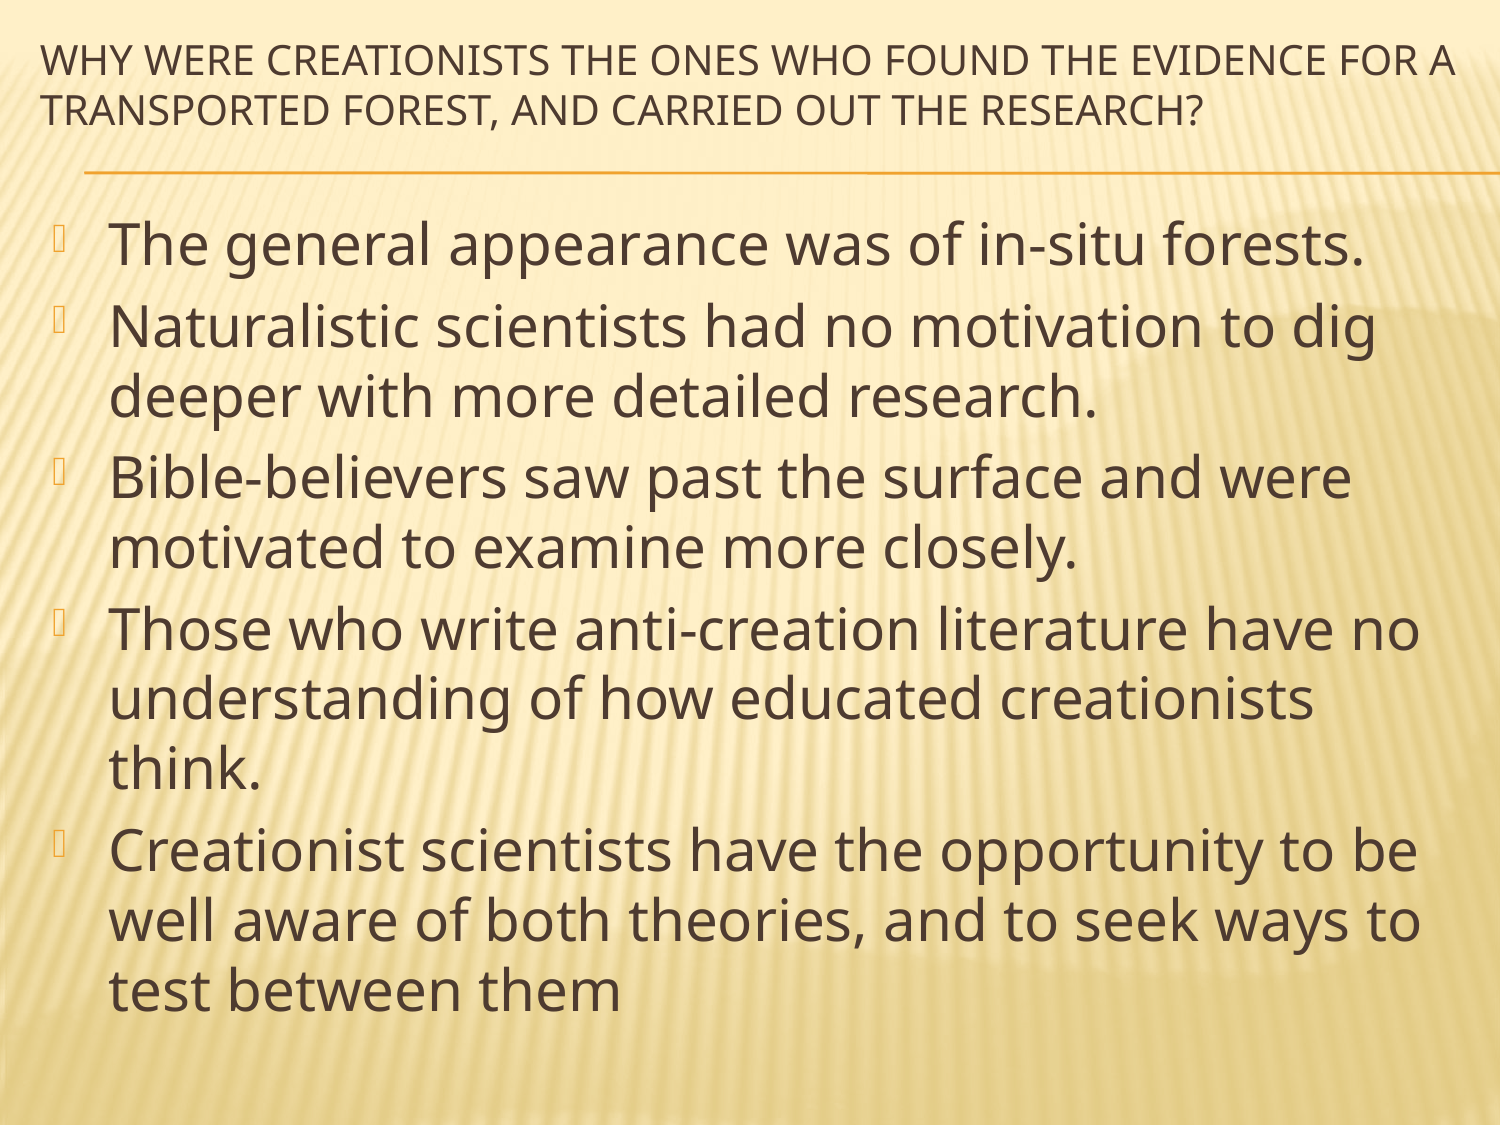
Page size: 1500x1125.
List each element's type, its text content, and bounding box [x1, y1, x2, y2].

list The general appearance was of in-situ forests. Naturalistic scientists had no motivation to dig deeper with more detailed research. Bible-believers saw past the surface and were motivated to examine more closely. Those who write anti-creation literature have no understanding of how educated creationists think. Creationist scientists have the opportunity to be well aware of both theories, and to seek ways to test between them [37, 200, 1463, 1100]
title Why were creationists the ones who found the evidence for a transported forest, and carried out the research? [24, 12, 1500, 155]
